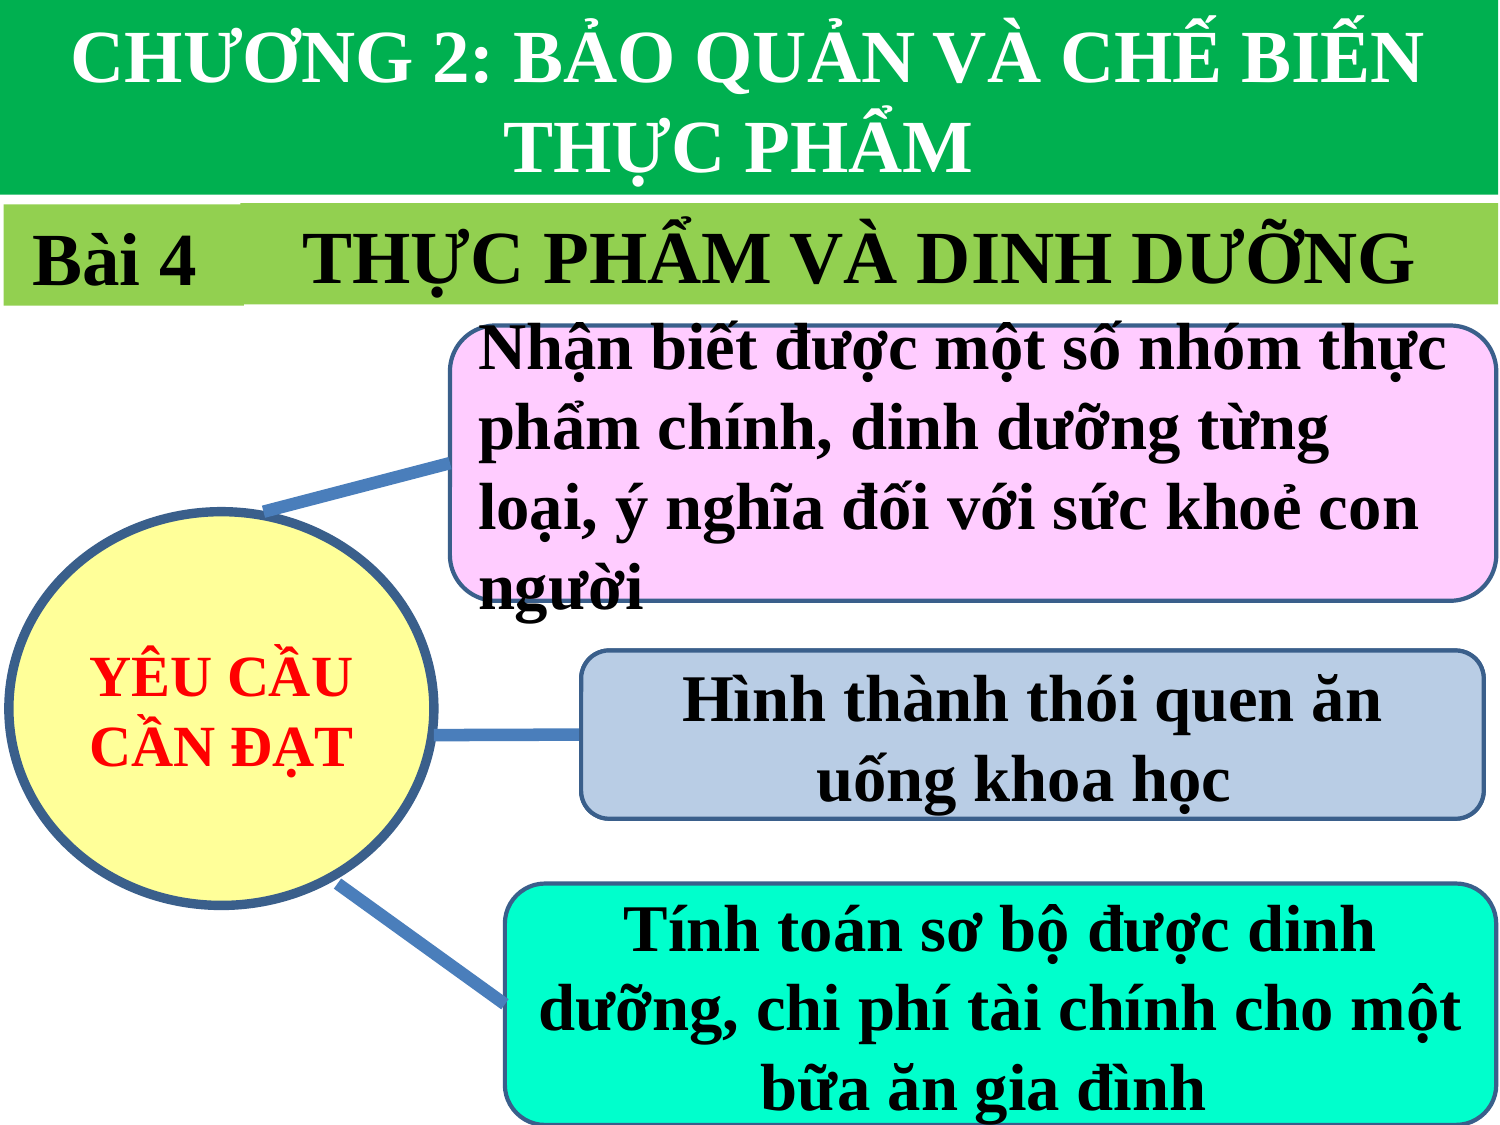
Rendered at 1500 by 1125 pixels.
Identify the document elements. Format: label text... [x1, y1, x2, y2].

text_box CHƯƠNG 2: BẢO QUẢN VÀ CHẾ BIẾN THỰC PHẨM [0, 0, 1499, 195]
text_box YÊU CẦU CẦN ĐẠT [6, 509, 428, 908]
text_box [263, 325, 1497, 601]
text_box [337, 883, 1497, 1125]
text_box THỰC PHẨM VÀ DINH DƯỠNG [240, 203, 1499, 305]
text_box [433, 650, 1485, 819]
text_box Bài 4 [3, 204, 244, 306]
